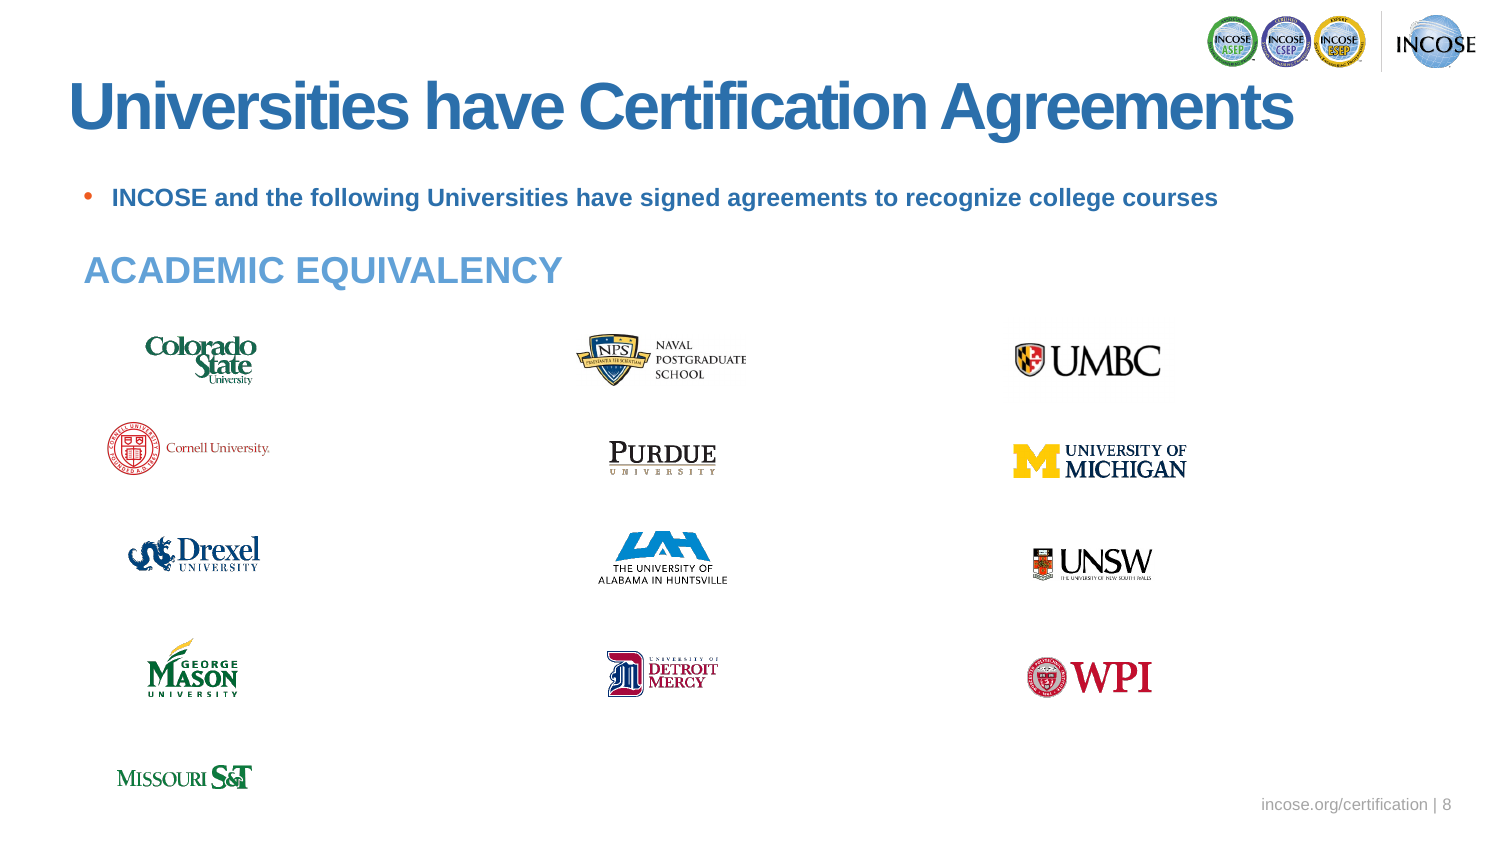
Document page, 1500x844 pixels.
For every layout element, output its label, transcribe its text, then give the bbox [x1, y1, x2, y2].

picture [1206, 15, 1259, 68]
picture [1397, 15, 1476, 68]
picture [1260, 15, 1312, 68]
text_box ACADEMIC EQUIVALENCY [68, 238, 644, 299]
picture [1313, 15, 1366, 68]
text_box INCOSE and the following Universities have signed agreements to recognize college courses [68, 173, 1409, 220]
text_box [105, 317, 1191, 789]
list Universities have Certification Agreements [68, 72, 1314, 161]
